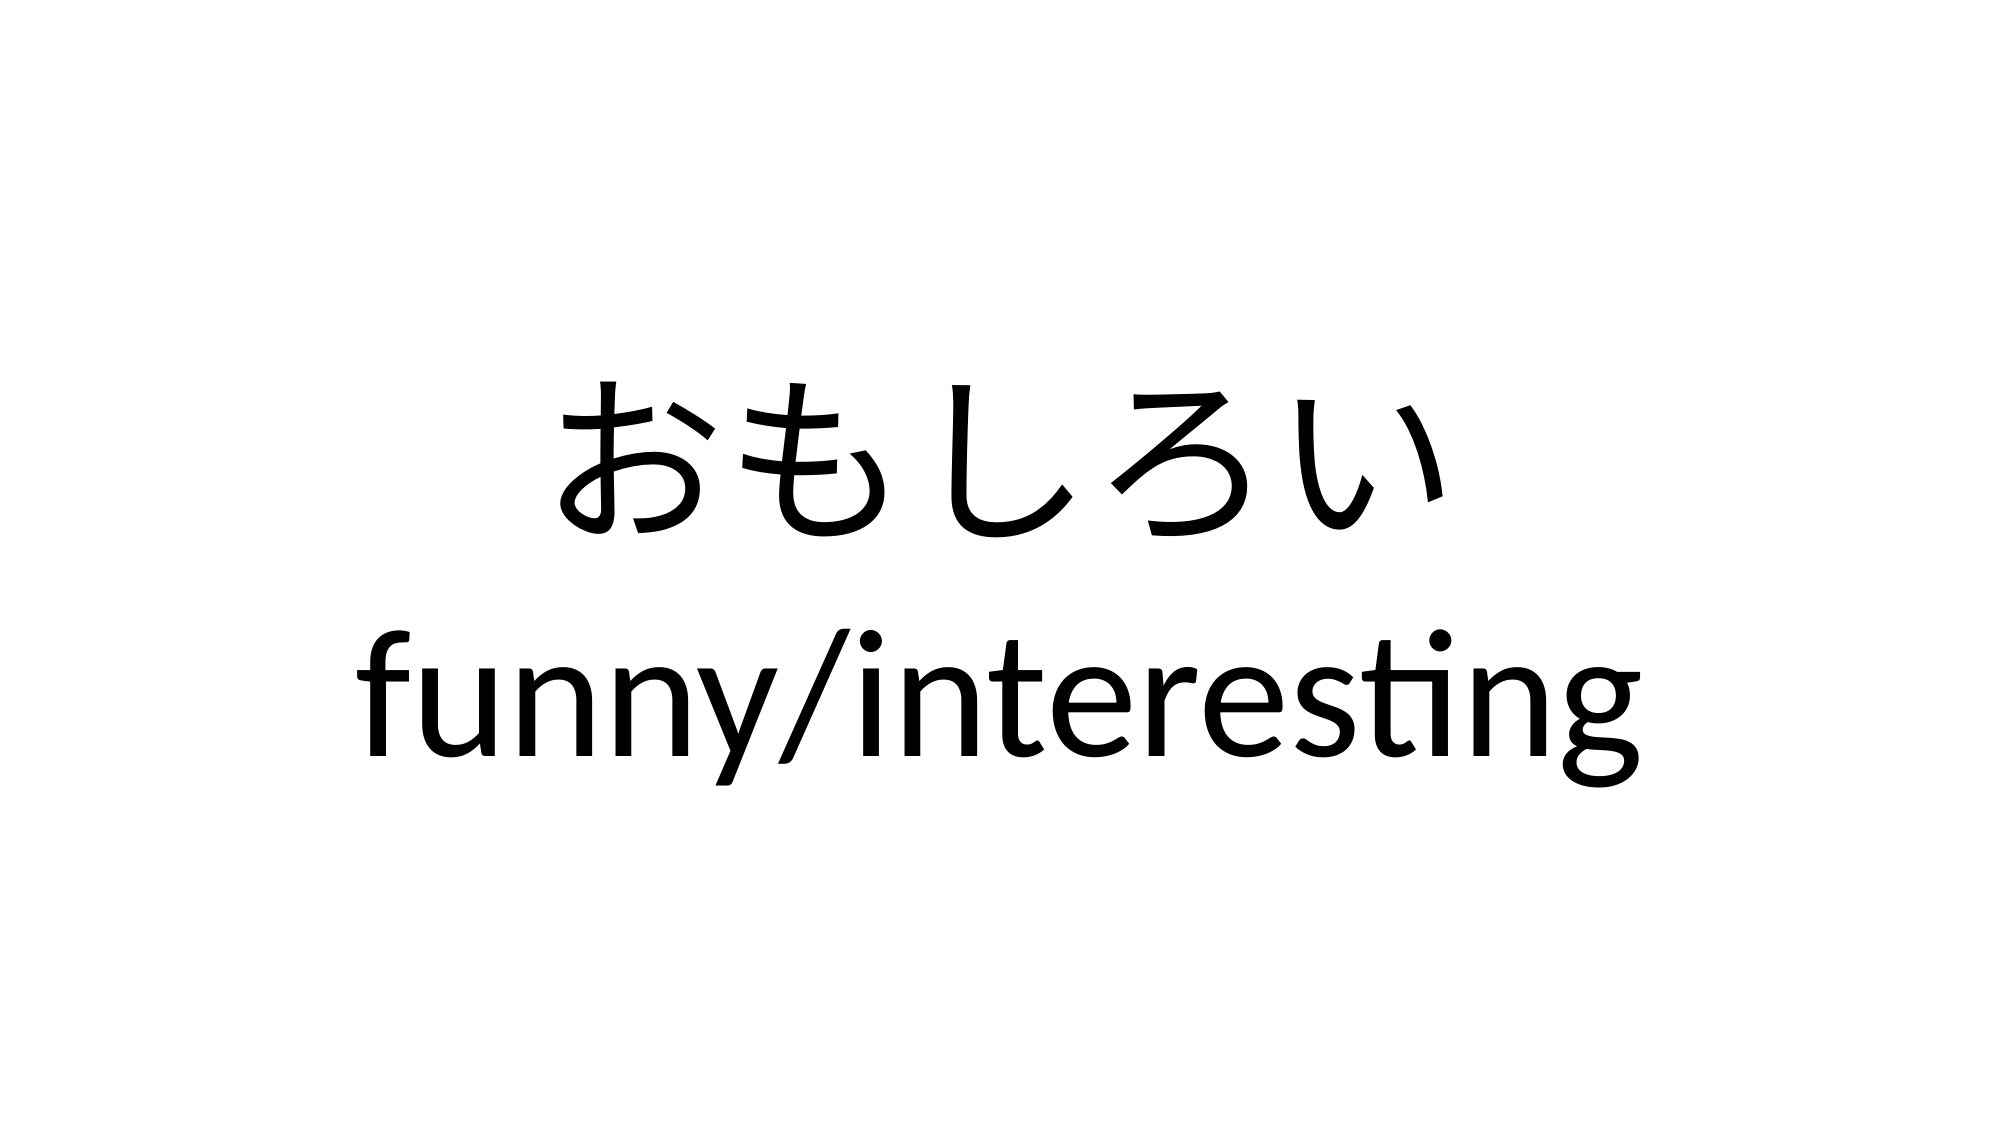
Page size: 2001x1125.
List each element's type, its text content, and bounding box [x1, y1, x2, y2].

title おもしろい [249, 184, 1750, 576]
subtitle funny/interesting [249, 590, 1750, 863]
